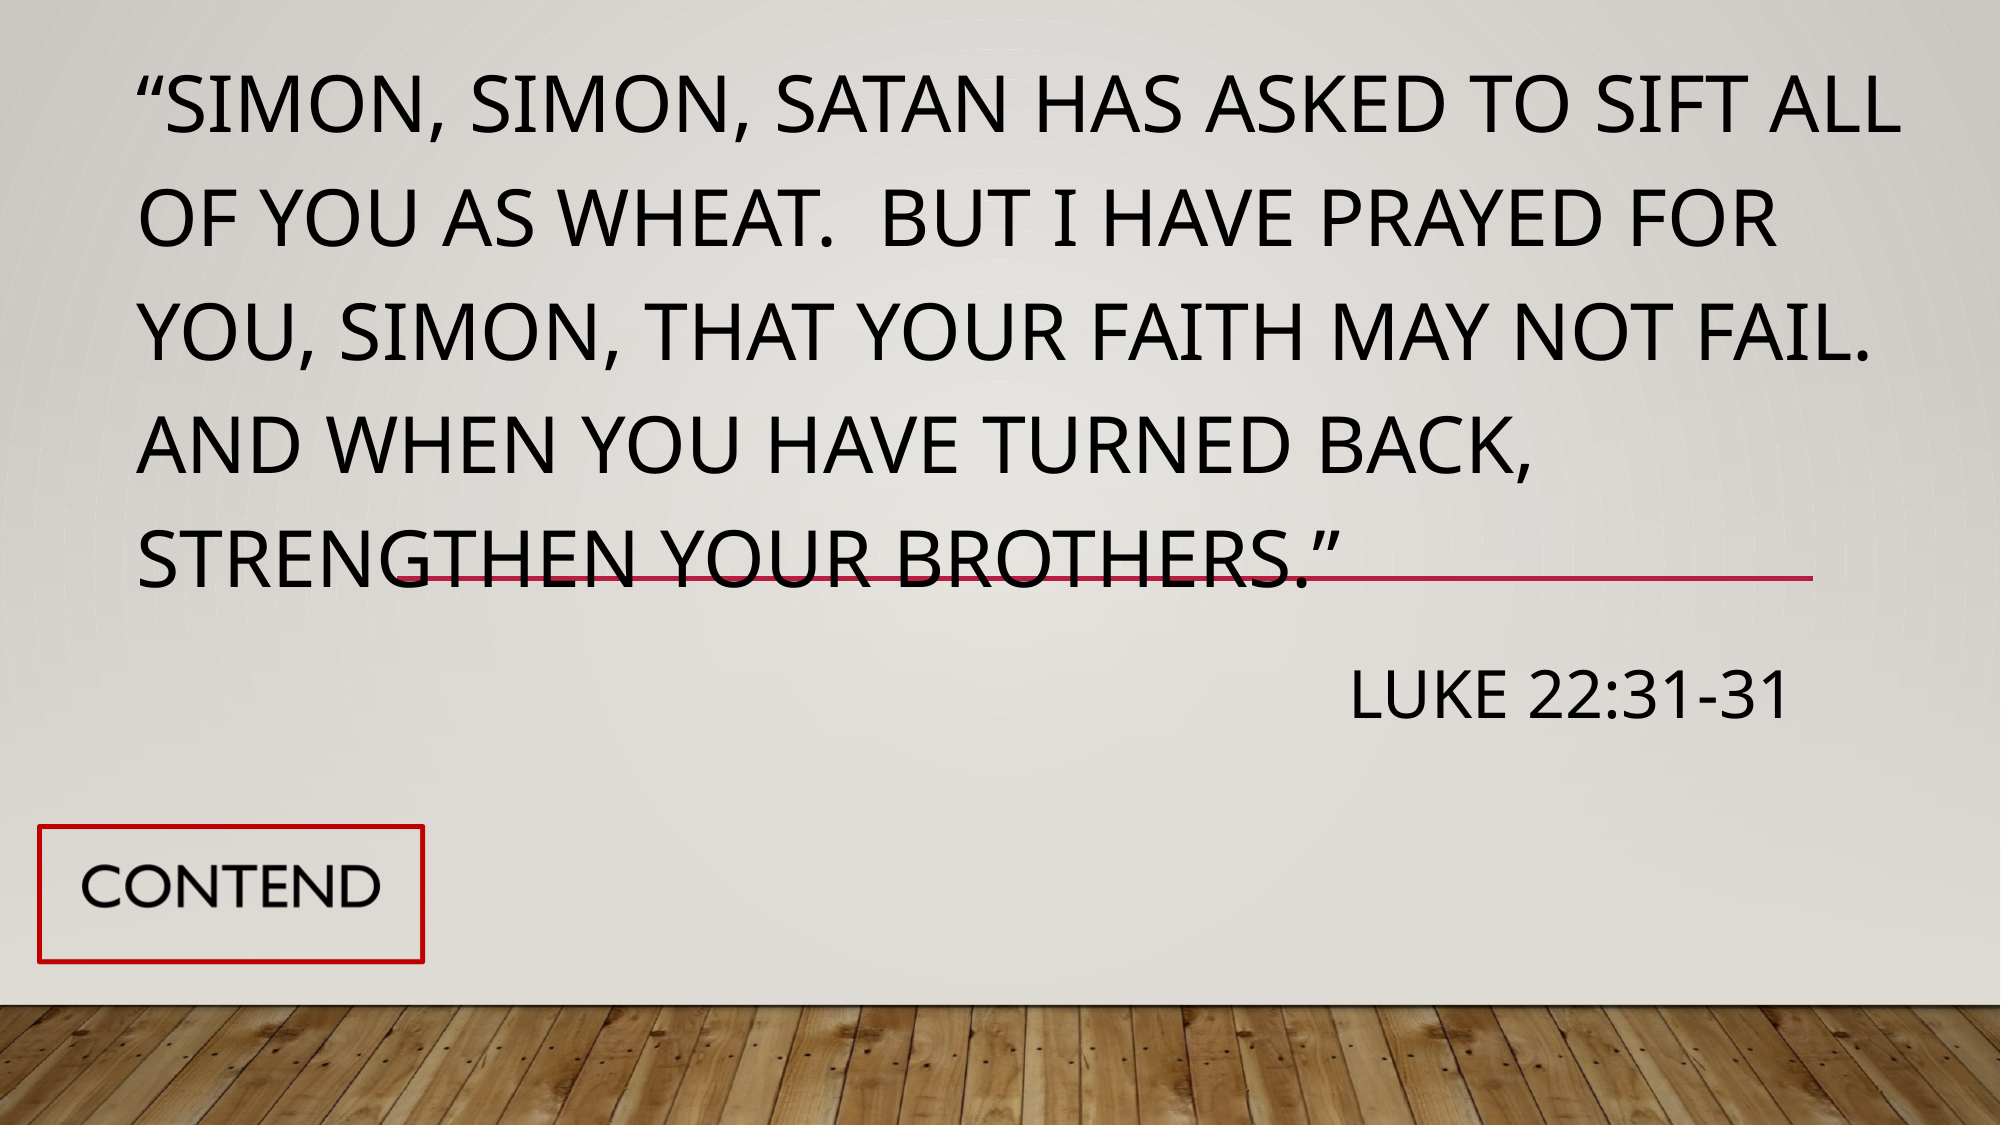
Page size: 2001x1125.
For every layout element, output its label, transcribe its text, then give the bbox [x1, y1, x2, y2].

subtitle “Simon, Simon, Satan has asked to sift all of you as wheat. But I have prayed for you, Simon, that your faith may not fail. And when you have turned back, strengthen your brothers.” [121, 19, 1948, 622]
picture [0, 1005, 2000, 1125]
text_box Luke 22:31-31 [394, 621, 1812, 782]
picture [36, 823, 426, 966]
